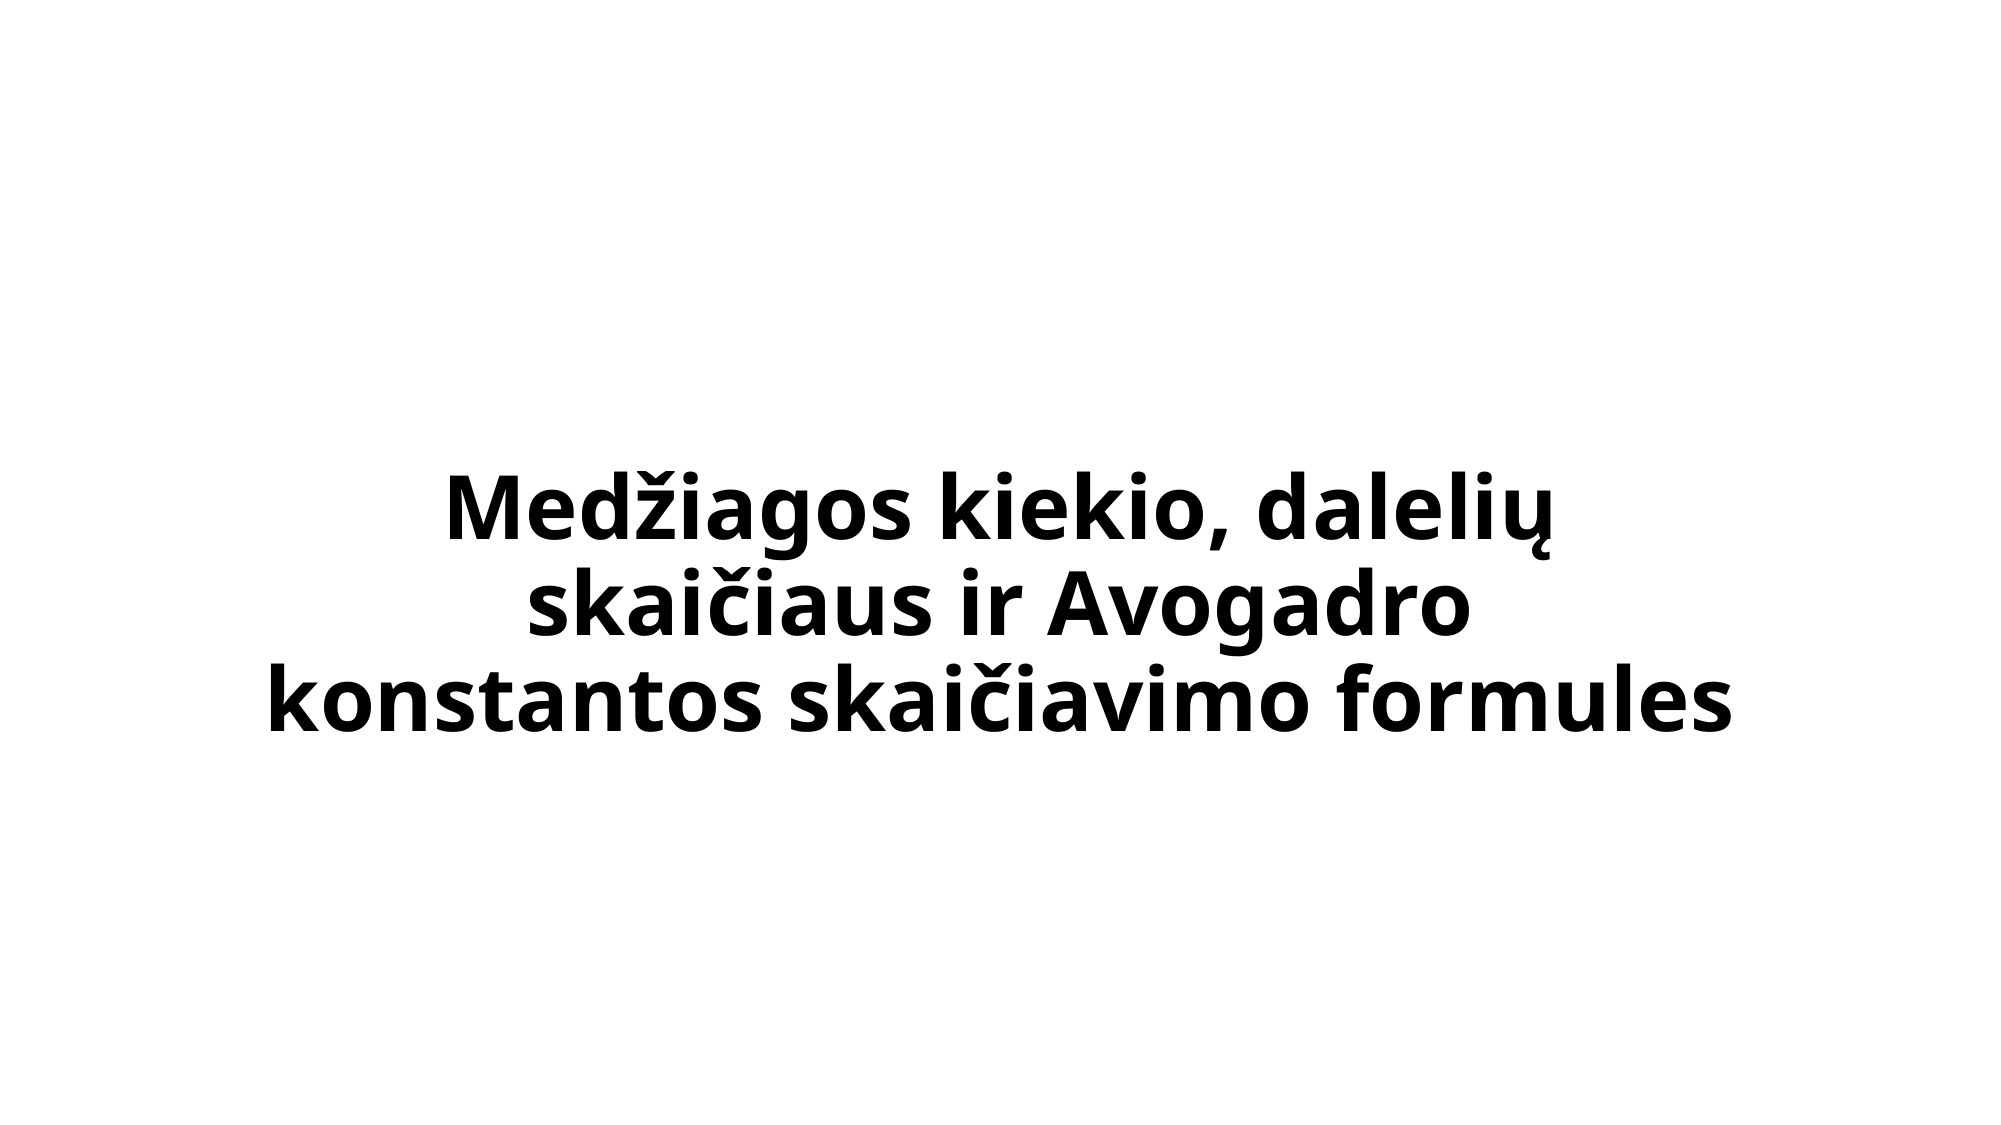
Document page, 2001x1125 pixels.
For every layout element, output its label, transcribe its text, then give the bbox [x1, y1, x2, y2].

title Medžiagos kiekio, dalelių skaičiaus ir Avogadro konstantos skaičiavimo formules [249, 366, 1750, 759]
